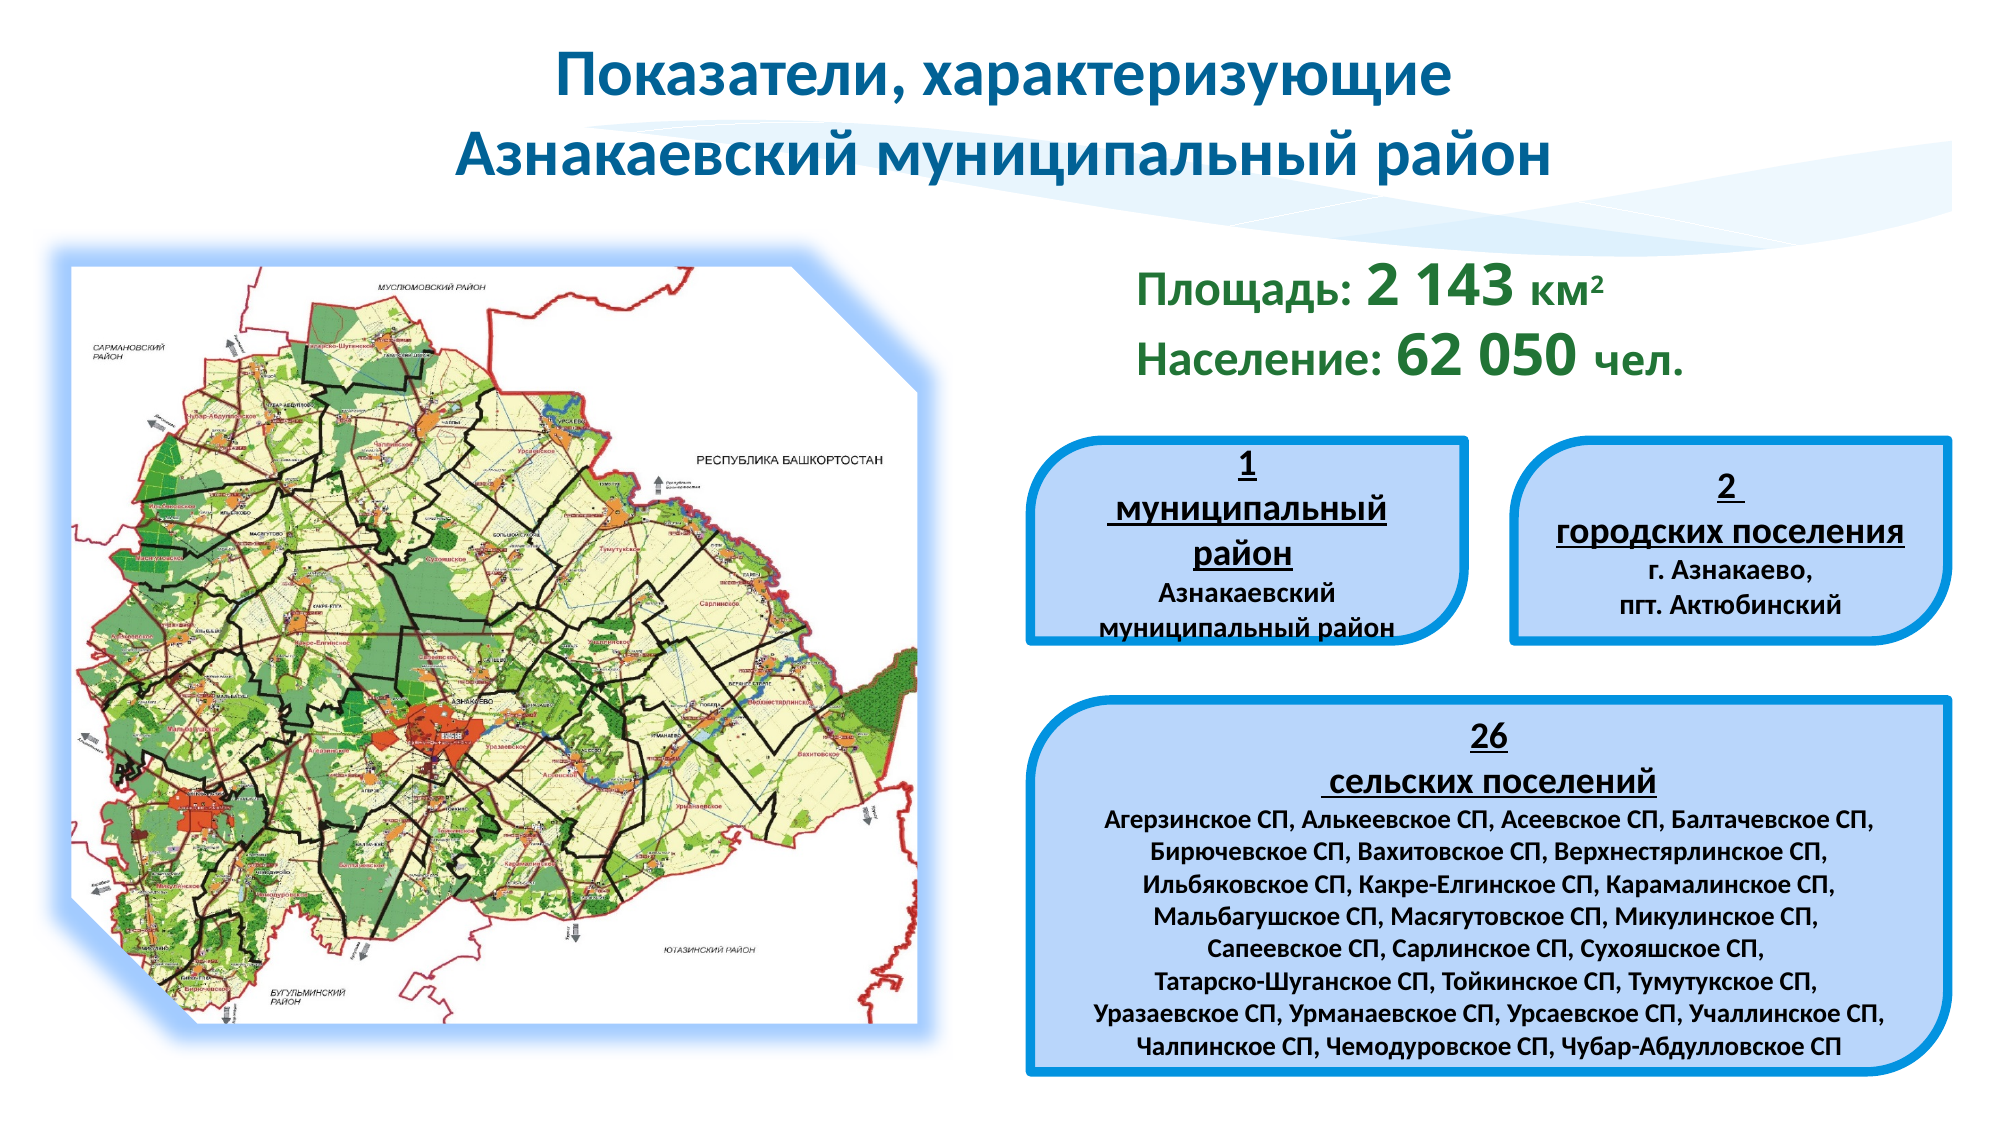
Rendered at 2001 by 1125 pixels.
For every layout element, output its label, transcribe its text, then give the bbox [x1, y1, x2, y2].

text_box Площадь: 2 143 км2 Население: 62 050 чел. [1121, 239, 1887, 395]
text_box Показатели, характеризующие Азнакаевский муниципальный район [440, 21, 1570, 197]
text_box 26 сельских поселений Агерзинское СП, Алькеевское СП, Асеевское СП, Балтачевское СП, Бирючевское СП, Вахитовское СП, Верхнестярлинское СП, Ильбяковское СП, Какре-Елгинское СП, Карамалинское СП, Мальбагушское СП, Масягутовское СП, Микулинское СП, Сапеевское СП, Сарлинское СП, Сухояшское СП, Татарско-Шуганское СП, Тойкинское СП, Тумутукское СП, Уразаевское СП, Урманаевское СП, Урсаевское СП, Учаллинское СП, Чалпинское СП, Чемодуровское СП, Чубар-Абдулловское СП [1029, 698, 1950, 1074]
text_box 1 муниципальный район Азнакаевский муниципальный район [1029, 438, 1466, 643]
text_box [70, 265, 919, 1025]
text_box 2 городских поселения г. Азнакаево, пгт. Актюбинский [1512, 438, 1950, 643]
